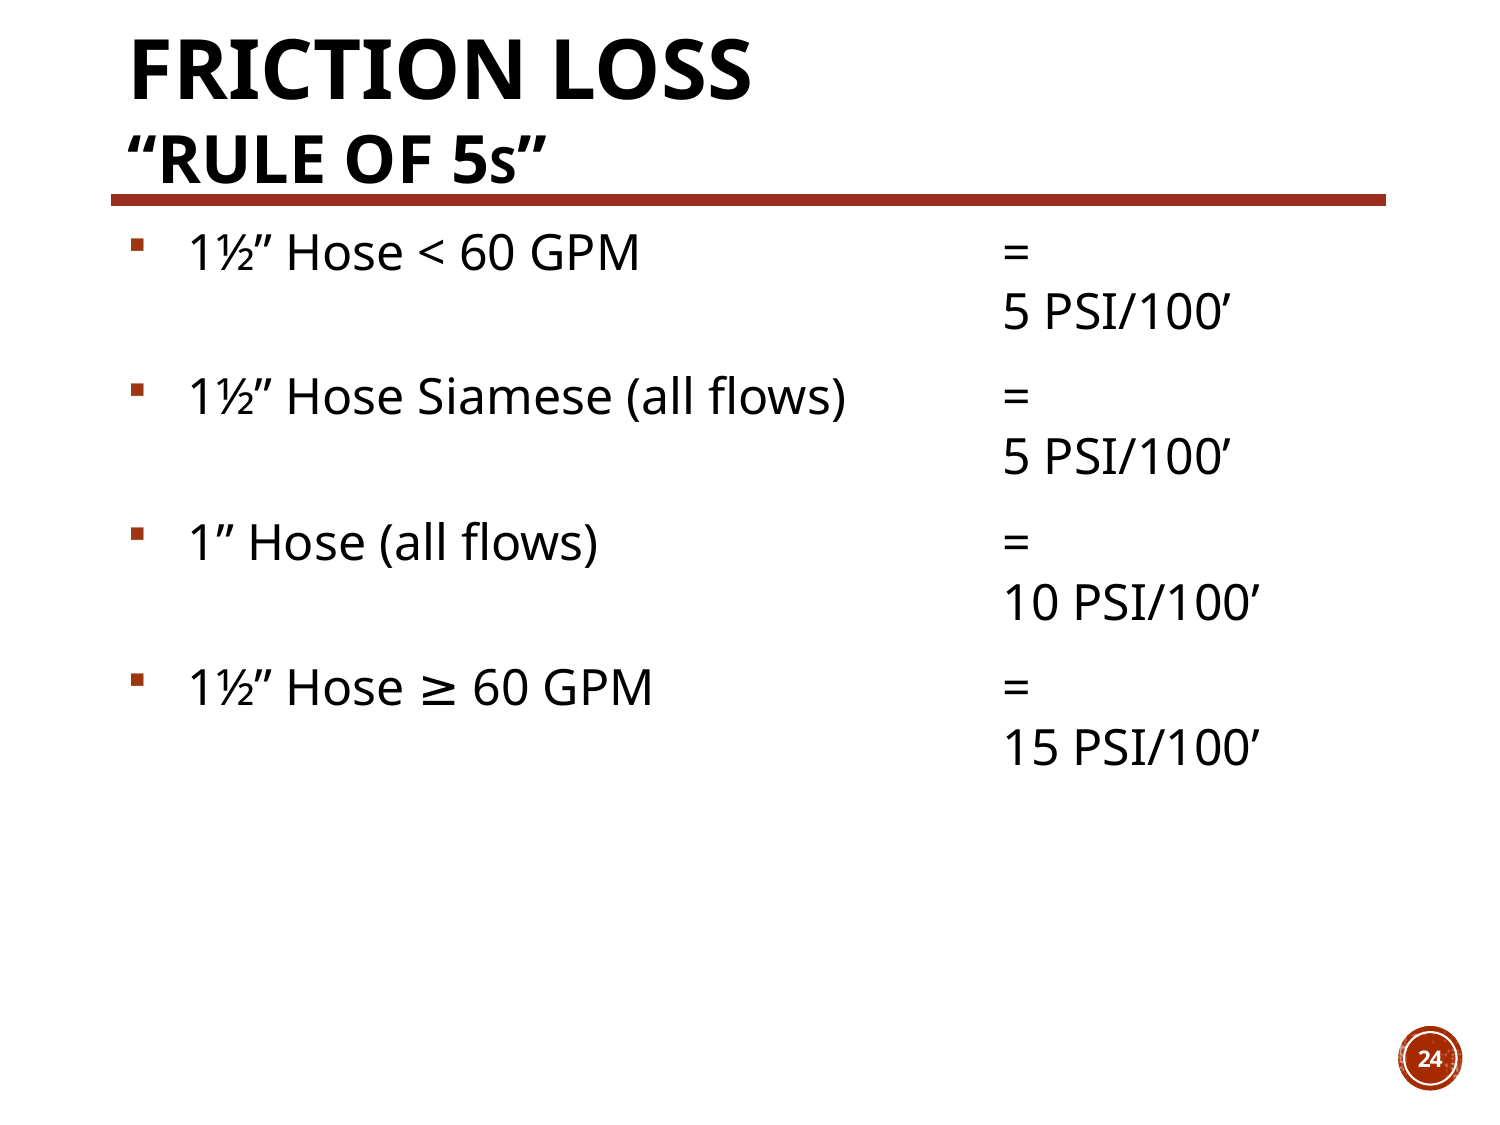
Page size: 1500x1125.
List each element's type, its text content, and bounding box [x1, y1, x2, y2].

title Friction Loss “Rule of 5s” [112, 31, 1388, 182]
list 1½” Hose < 60 GPM = 5 PSI/100’ 1½” Hose Siamese (all flows) = 5 PSI/100’ 1” Hose (all flows) = 10 PSI/100’ 1½” Hose ≥ 60 GPM = 15 PSI/100’ [112, 212, 1388, 1089]
